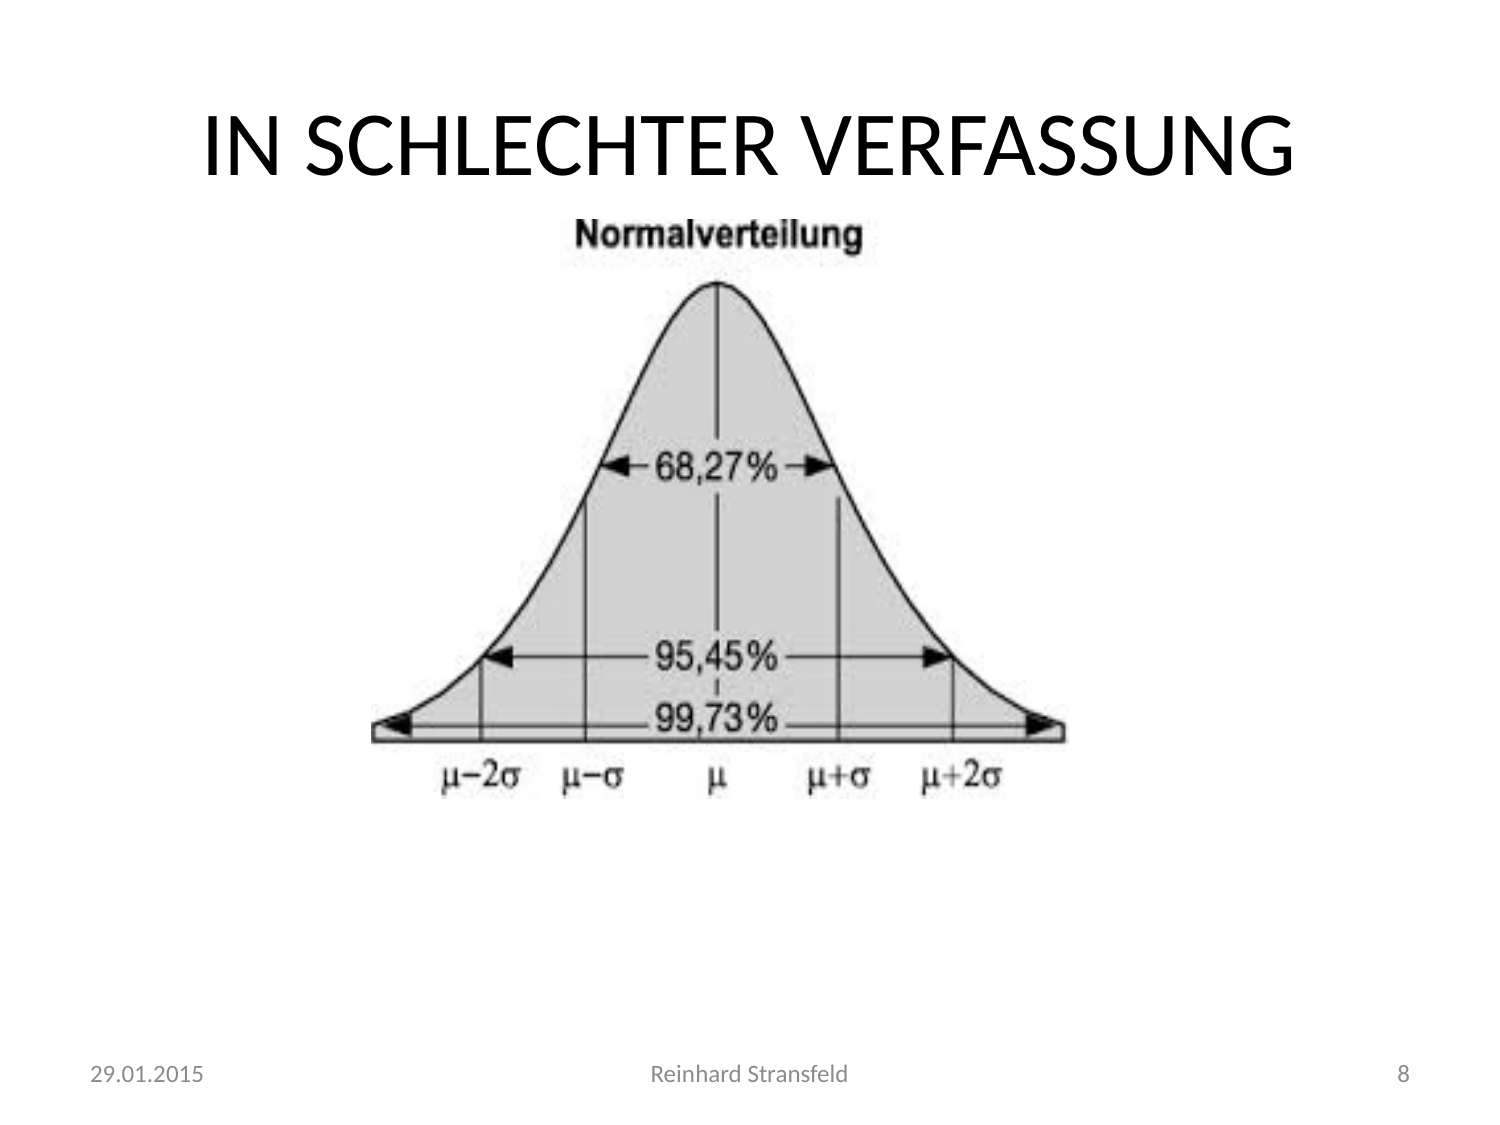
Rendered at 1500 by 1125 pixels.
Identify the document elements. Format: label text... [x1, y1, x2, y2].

title IN SCHLECHTER VERFASSUNG [75, 45, 1425, 233]
slide_number 8 [1074, 1042, 1425, 1103]
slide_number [75, 1042, 425, 1103]
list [371, 219, 1070, 799]
footer Reinhard Stransfeld [512, 1042, 988, 1103]
